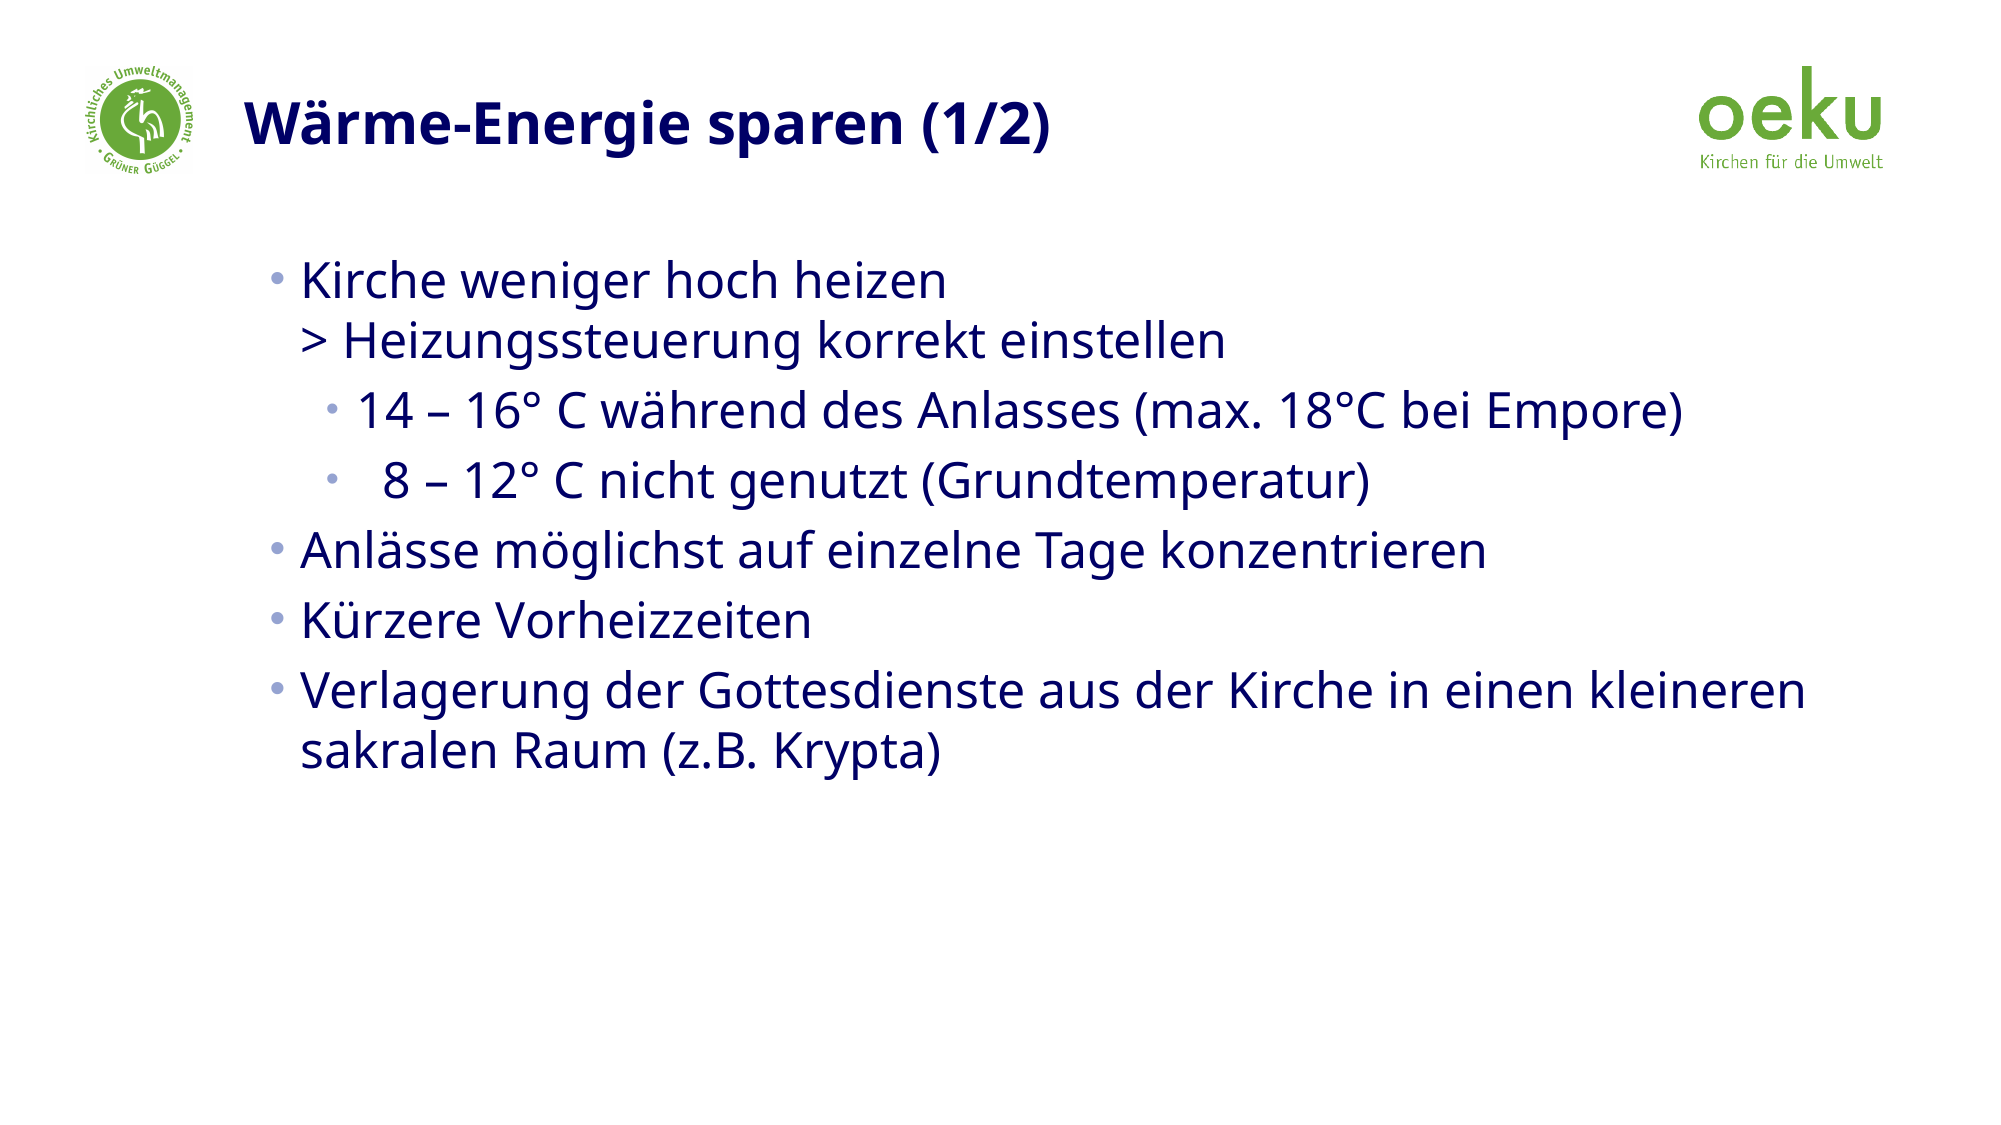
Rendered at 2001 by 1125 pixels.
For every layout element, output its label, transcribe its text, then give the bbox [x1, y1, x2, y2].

picture [1699, 66, 1900, 173]
picture [85, 66, 193, 174]
title Wärme-Energie sparen (1/2) [229, 44, 1665, 199]
list Kirche weniger hoch heizen > Heizungssteuerung korrekt einstellen 14 – 16° C während des Anlasses (max. 18°C bei Empore) 8 – 12° C nicht genutzt (Grundtemperatur) Anlässe möglichst auf einzelne Tage konzentrieren Kürzere Vorheizzeiten Verlagerung der Gottesdienste aus der Kirche in einen kleineren sakralen Raum (z.B. Krypta) [229, 240, 1900, 984]
